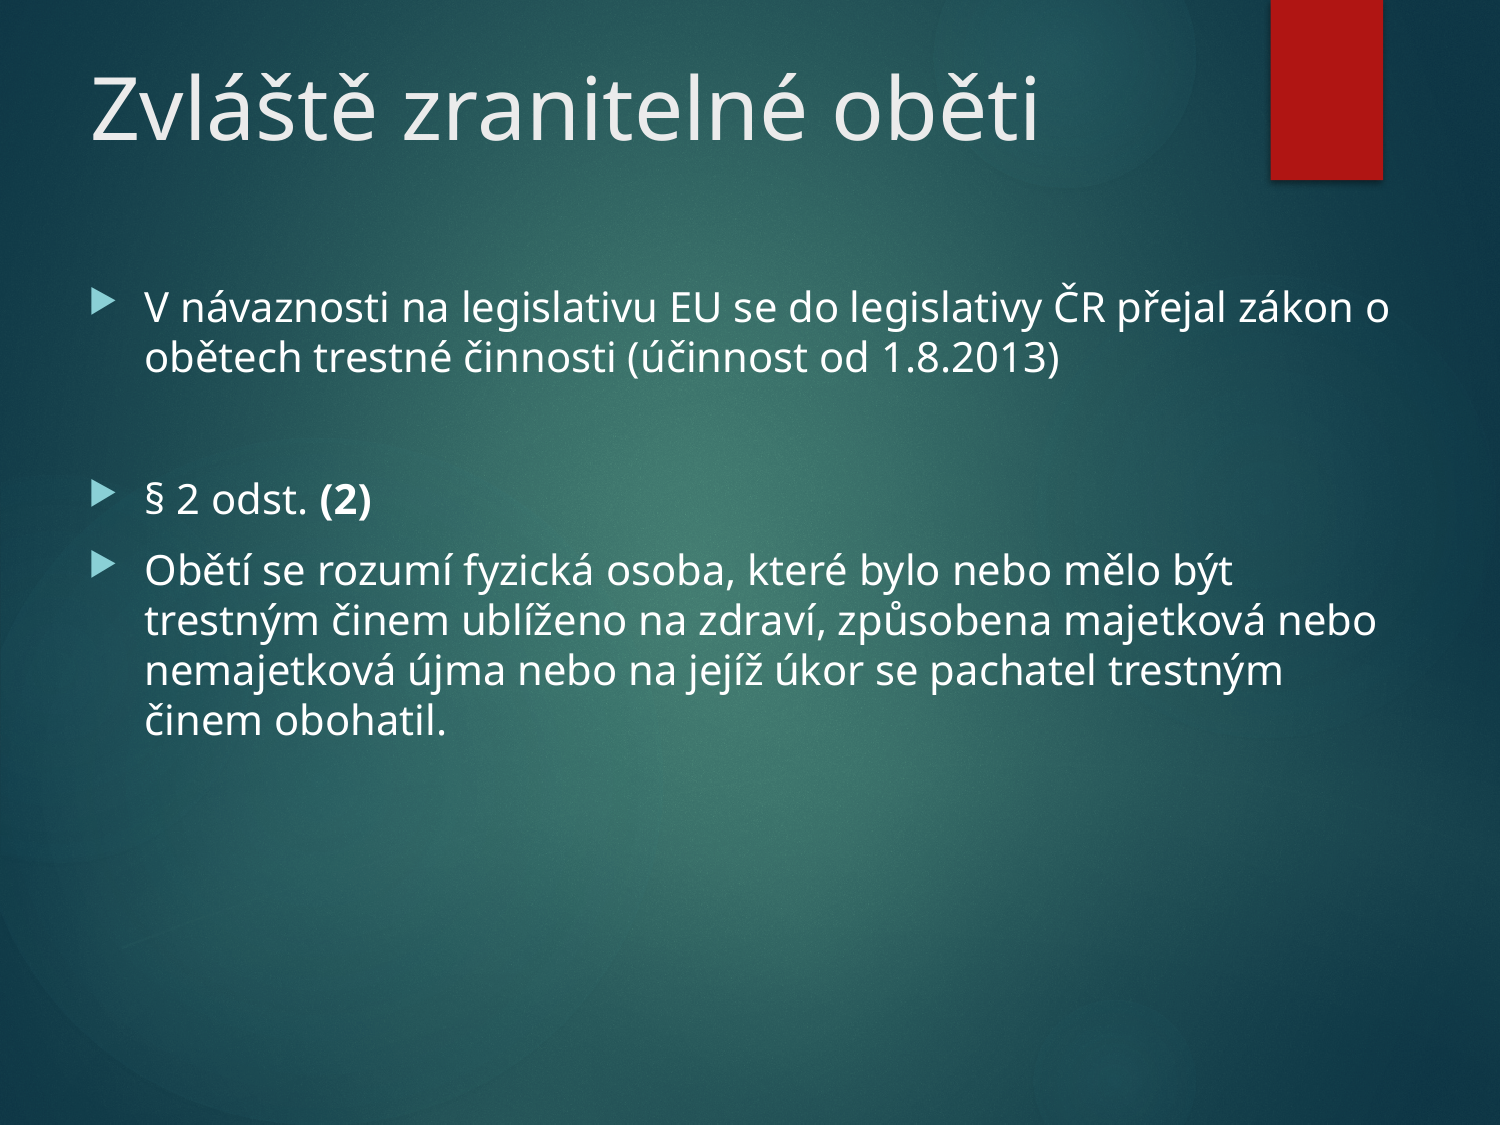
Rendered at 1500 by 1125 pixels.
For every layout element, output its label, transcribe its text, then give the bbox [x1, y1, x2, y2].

title Zvláště zranitelné oběti [75, 45, 1425, 197]
list V návaznosti na legislativu EU se do legislativy ČR přejal zákon o obětech trestné činnosti (účinnost od 1.8.2013) § 2 odst. (2) Obětí se rozumí fyzická osoba, které bylo nebo mělo být trestným činem ublíženo na zdraví, způsobena majetková nebo nemajetková újma nebo na jejíž úkor se pachatel trestným činem obohatil. [73, 202, 1424, 1065]
